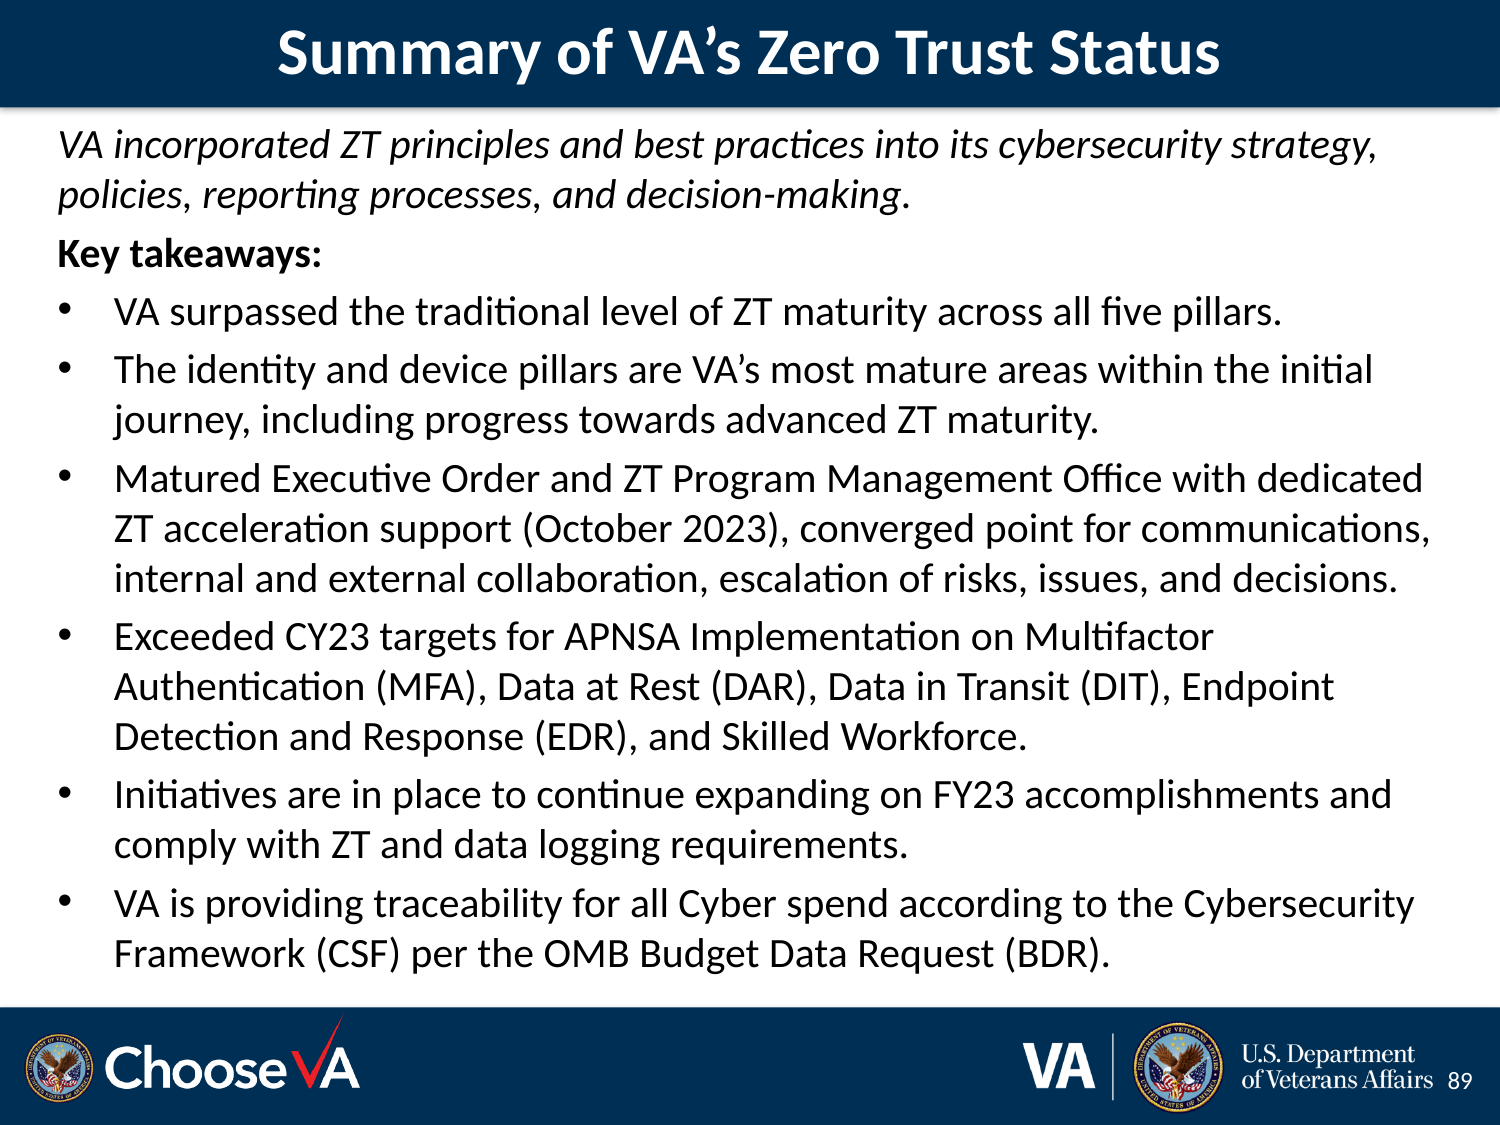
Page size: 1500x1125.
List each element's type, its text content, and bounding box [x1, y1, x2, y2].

list VA incorporated ZT principles and best practices into its cybersecurity strategy, policies, reporting processes, and decision-making. [42, 109, 1425, 217]
picture [1017, 1014, 1438, 1120]
list Key takeaways: VA surpassed the traditional level of ZT maturity across all five pillars. The identity and device pillars are VA’s most mature areas within the initial journey, including progress towards advanced ZT maturity. Matured Executive Order and ZT Program Management Office with dedicated ZT acceleration support (October 2023), converged point for communications, internal and external collaboration, escalation of risks, issues, and decisions. Exceeded CY23 targets for APNSA Implementation on Multifactor Authentication (MFA), Data at Rest (DAR), Data in Transit (DIT), Endpoint Detection and Response (EDR), and Skilled Workforce. Initiatives are in place to continue expanding on FY23 accomplishments and comply with ZT and data logging requirements. VA is providing traceability for all Cyber spend according to the Cybersecurity Framework (CSF) per the OMB Budget Data Request (BDR). [42, 217, 1476, 910]
picture [24, 1012, 360, 1103]
title Summary of VA’s Zero Trust Status [0, 0, 1500, 149]
slide_number 89 [1425, 1049, 1489, 1110]
